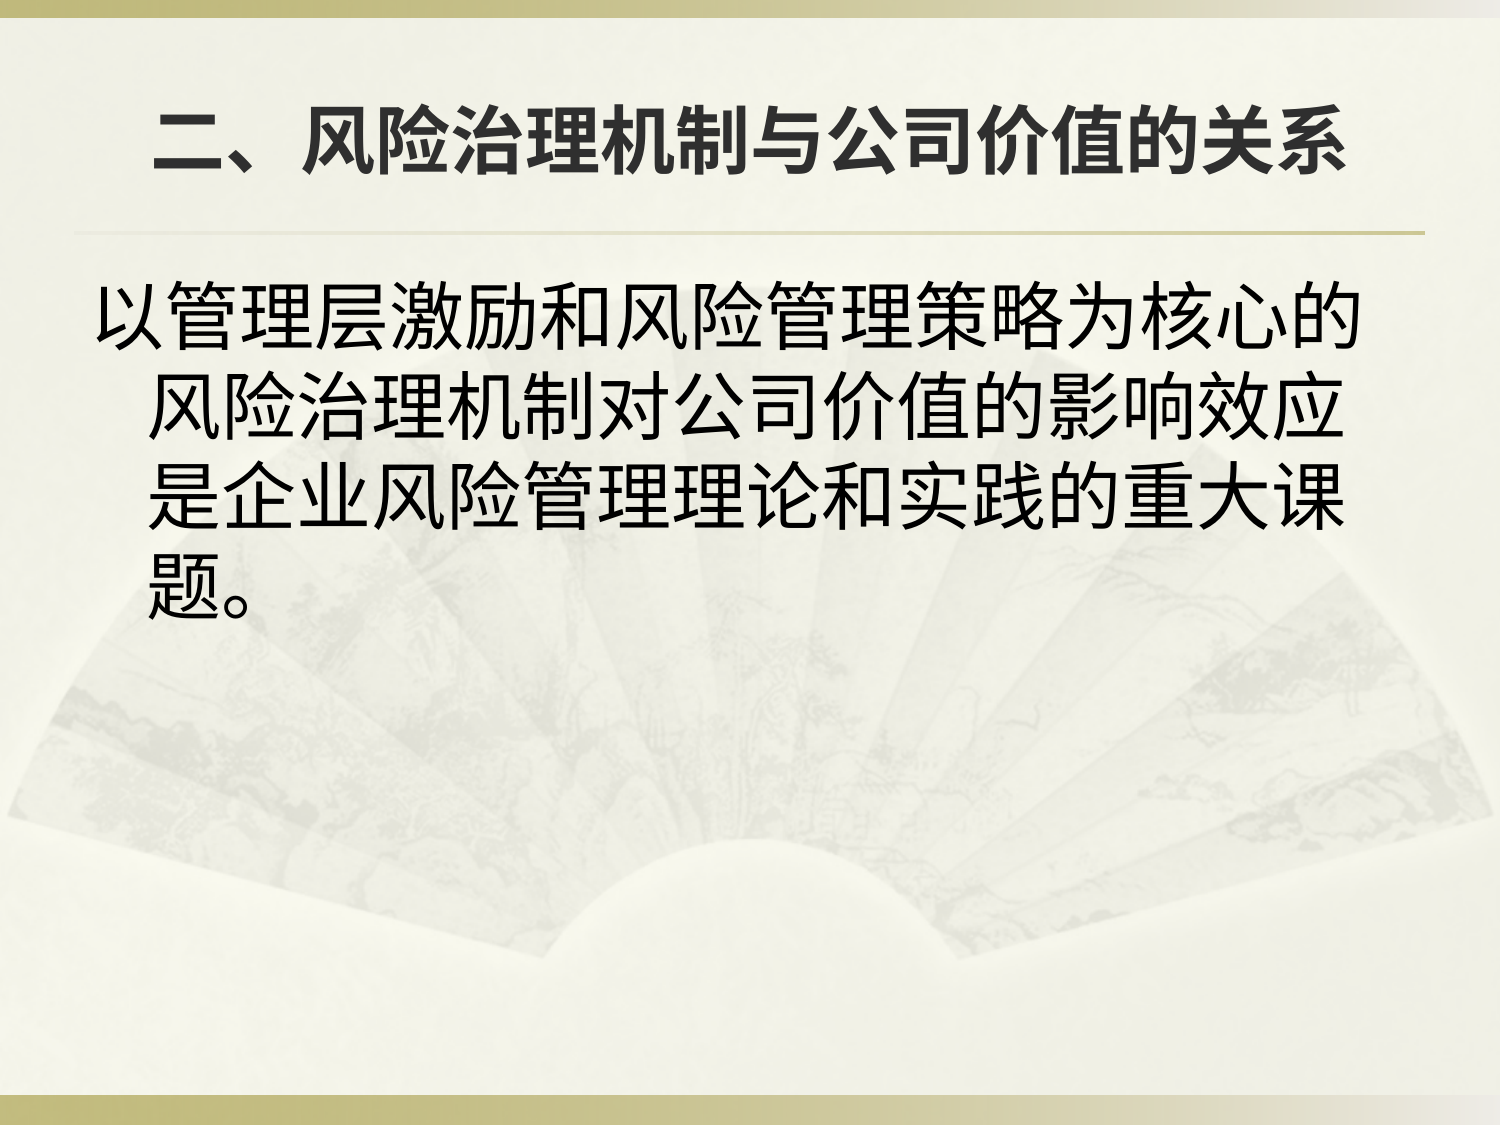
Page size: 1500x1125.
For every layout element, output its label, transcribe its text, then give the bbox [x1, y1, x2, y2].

title 二、风险治理机制与公司价值的关系 [75, 45, 1425, 233]
list 以管理层激励和风险管理策略为核心的风险治理机制对公司价值的影响效应是企业风险管理理论和实践的重大课题。 [75, 262, 1425, 1032]
